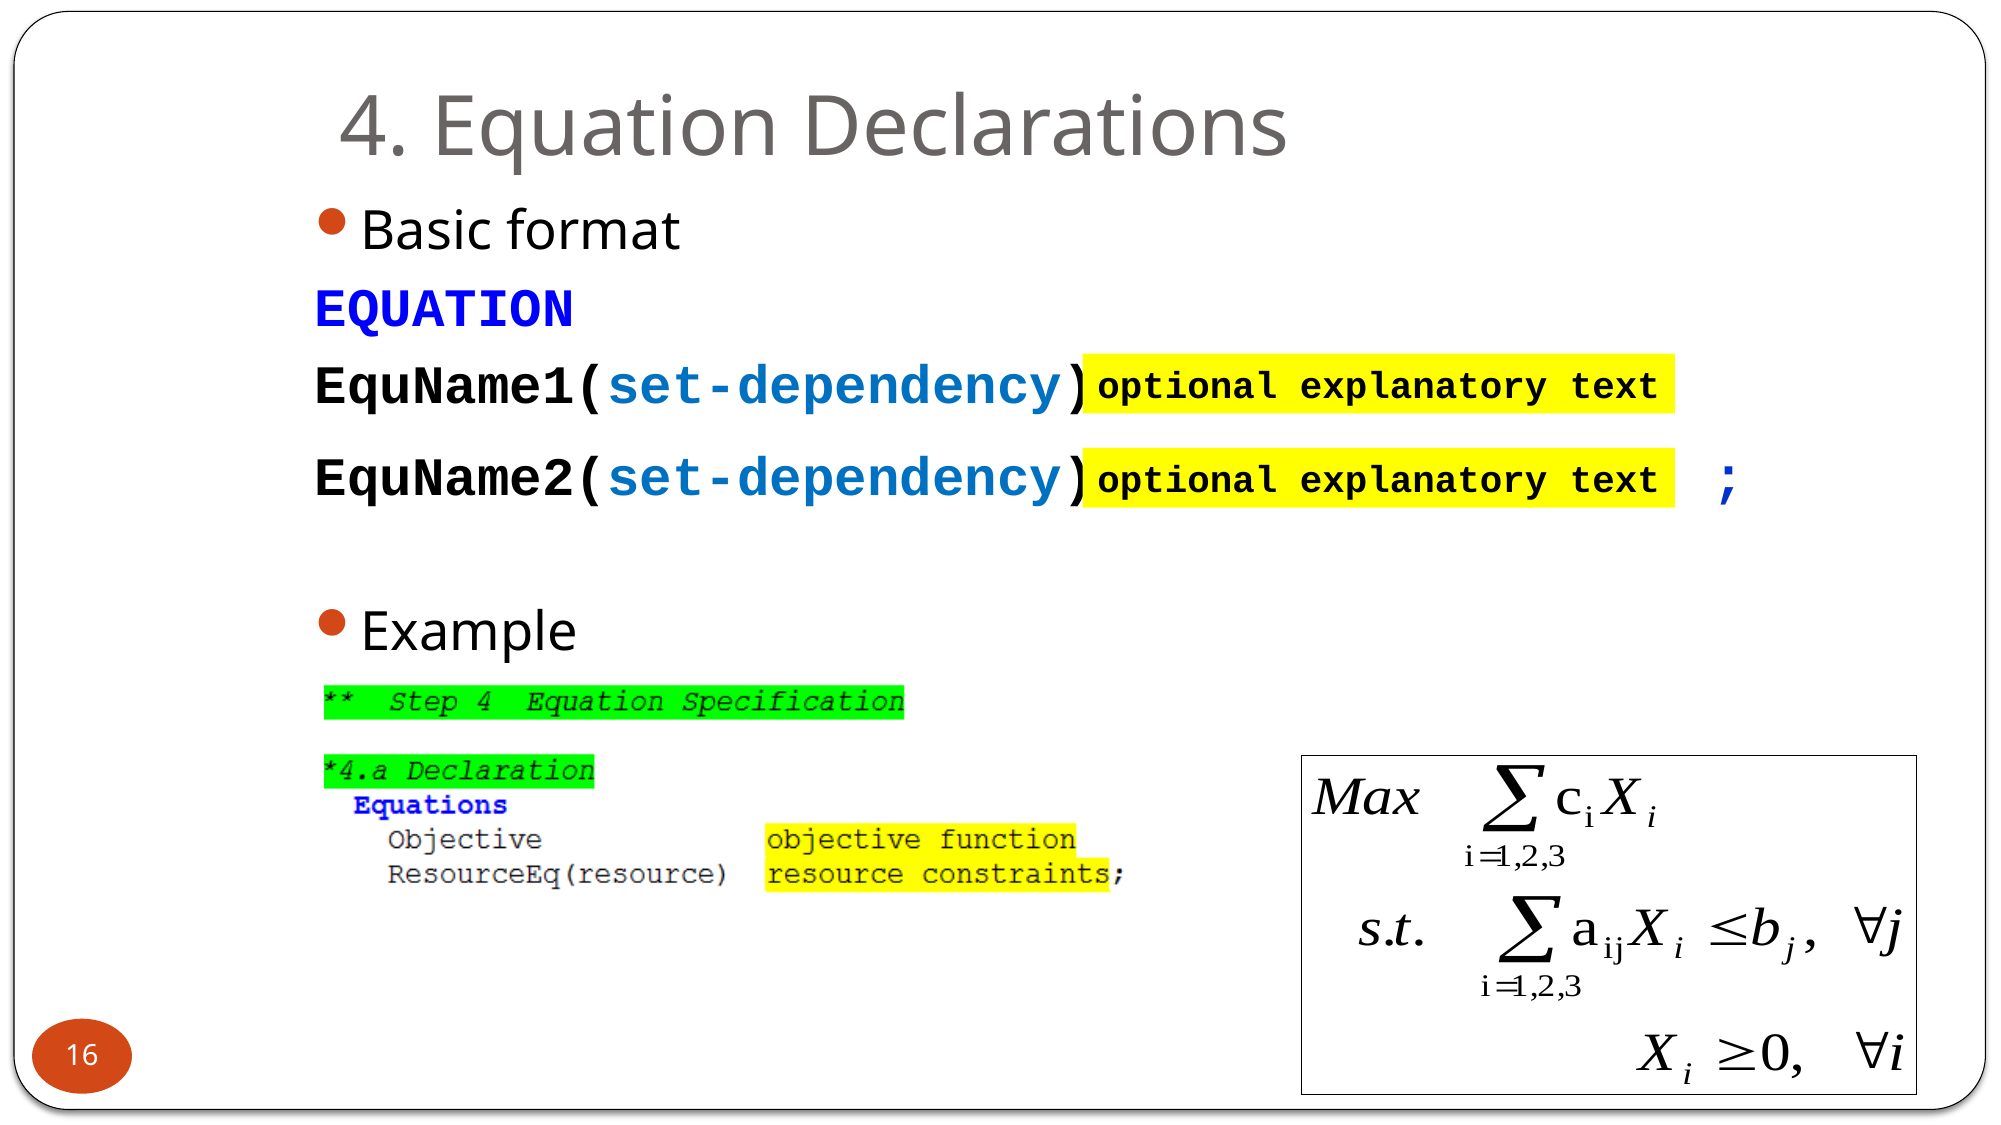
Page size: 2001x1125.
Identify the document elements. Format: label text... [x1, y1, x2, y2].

picture [324, 676, 1148, 905]
text_box optional explanatory text [1082, 447, 1675, 508]
text_box optional explanatory text [1082, 353, 1675, 414]
title 4. Equation Declarations [324, 0, 1675, 187]
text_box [1302, 755, 1917, 1094]
slide_number 16 [32, 1018, 132, 1094]
list Basic format EQUATION EquName1(set-dependency) EquName2(set-dependency) ; Example [300, 187, 1802, 930]
